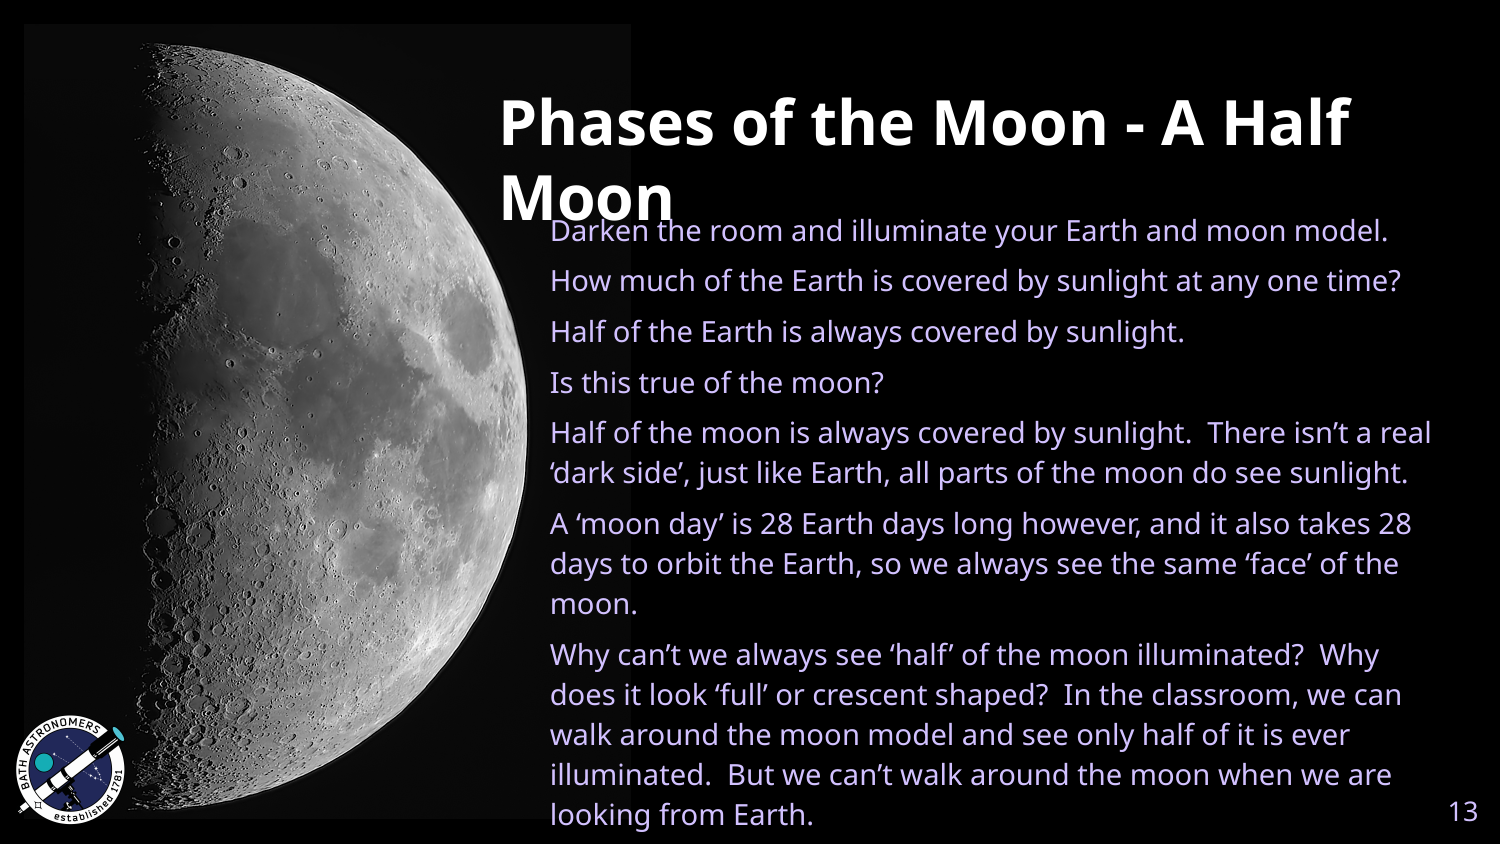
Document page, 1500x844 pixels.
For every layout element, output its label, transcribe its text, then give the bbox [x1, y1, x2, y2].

subtitle Darken the room and illuminate your Earth and moon model. How much of the Earth is covered by sunlight at any one time? Half of the Earth is always covered by sunlight. Is this true of the moon? Half of the moon is always covered by sunlight. There isn’t a real ‘dark side’, just like Earth, all parts of the moon do see sunlight. A ‘moon day’ is 28 Earth days long however, and it also takes 28 days to orbit the Earth, so we always see the same ‘face’ of the moon. Why can’t we always see ‘half’ of the moon illuminated? Why does it look ‘full’ or crescent shaped? In the classroom, we can walk around the moon model and see only half of it is ever illuminated. But we can’t walk around the moon when we are looking from Earth. Let’s find out what is going on from our perspective down on the ground. [636, 192, 1464, 755]
title Phases of the Moon - A Half Moon [636, 68, 1442, 186]
picture [0, 24, 632, 844]
slide_number ‹#› [1403, 779, 1494, 844]
